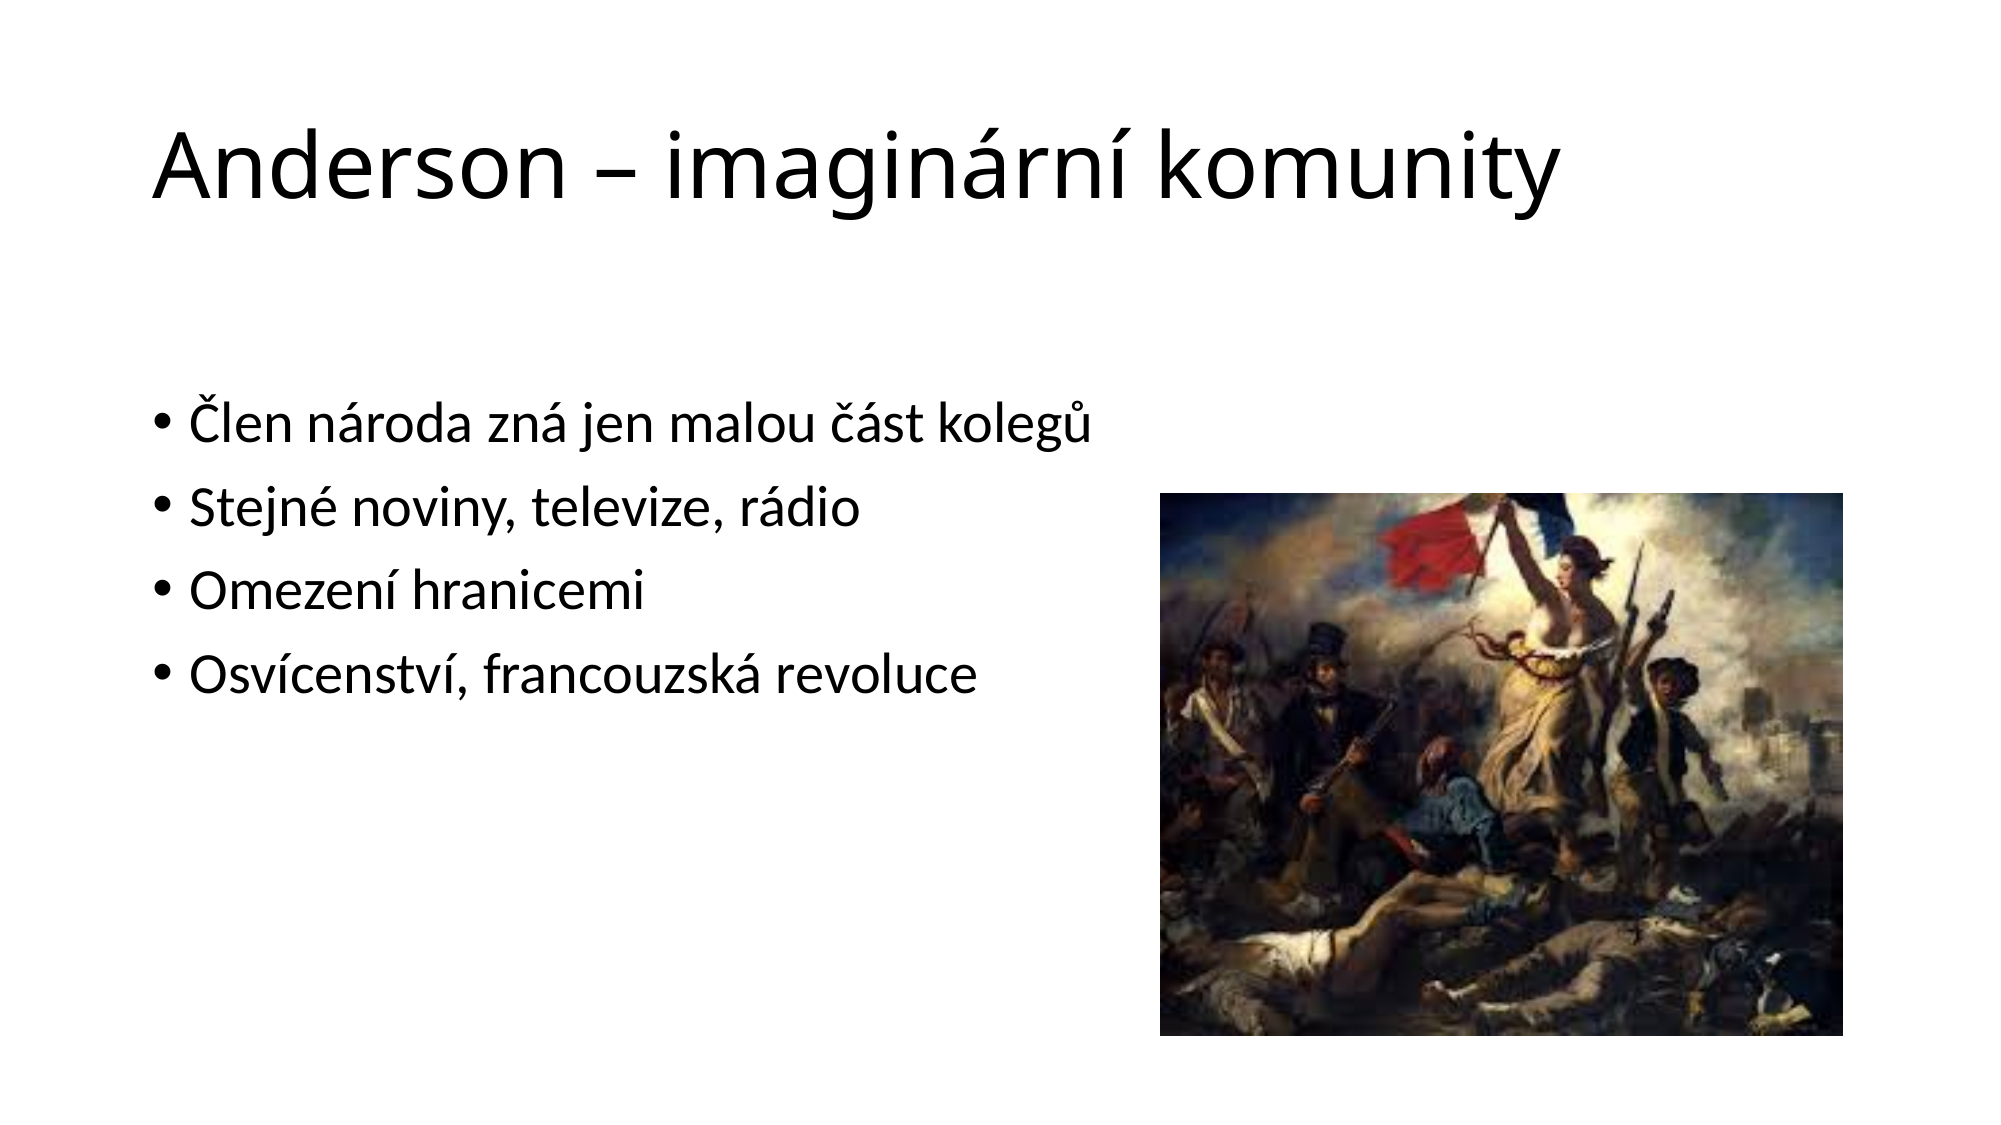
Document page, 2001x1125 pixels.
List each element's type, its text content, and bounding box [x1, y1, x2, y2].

list Člen národa zná jen malou část kolegů Stejné noviny, televize, rádio Omezení hranicemi Osvícenství, francouzská revoluce [137, 384, 1863, 1014]
title Anderson – imaginární komunity [137, 59, 1863, 278]
picture [1160, 493, 1843, 1036]
